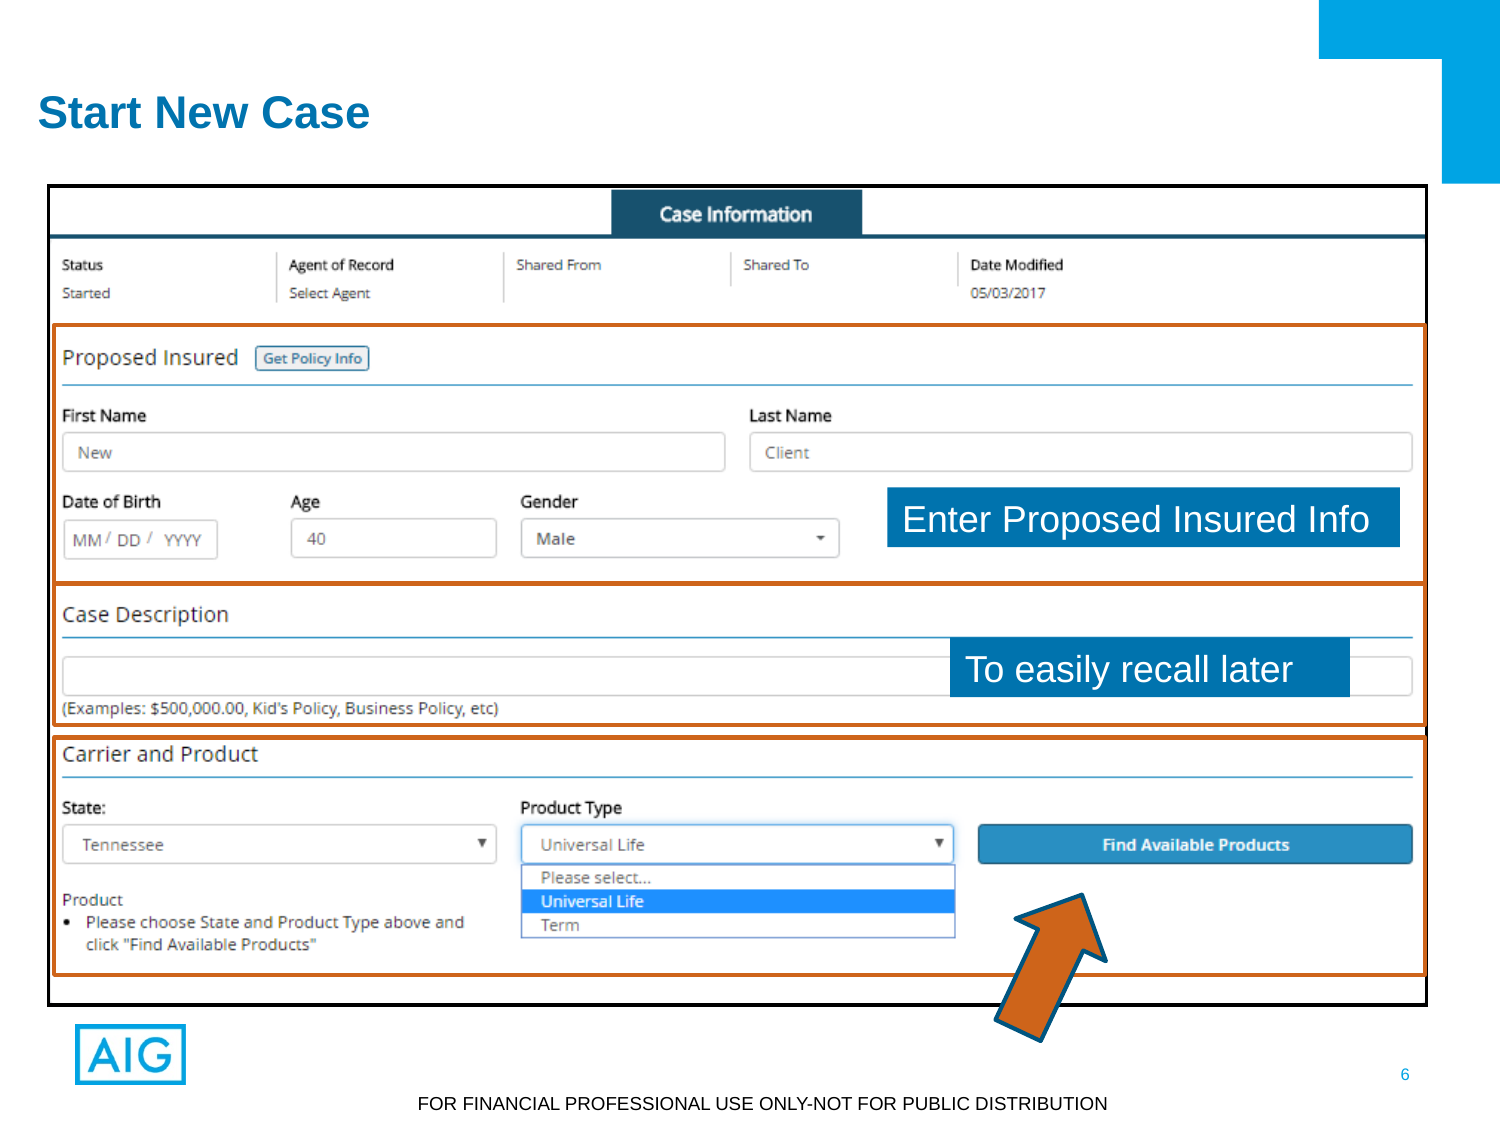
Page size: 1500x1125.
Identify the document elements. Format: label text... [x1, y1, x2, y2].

title Start New Case [37, 87, 1358, 138]
picture [1007, 899, 1100, 1004]
picture [80, 1029, 181, 1081]
picture [49, 187, 1426, 1004]
text_box [993, 1013, 1057, 1043]
